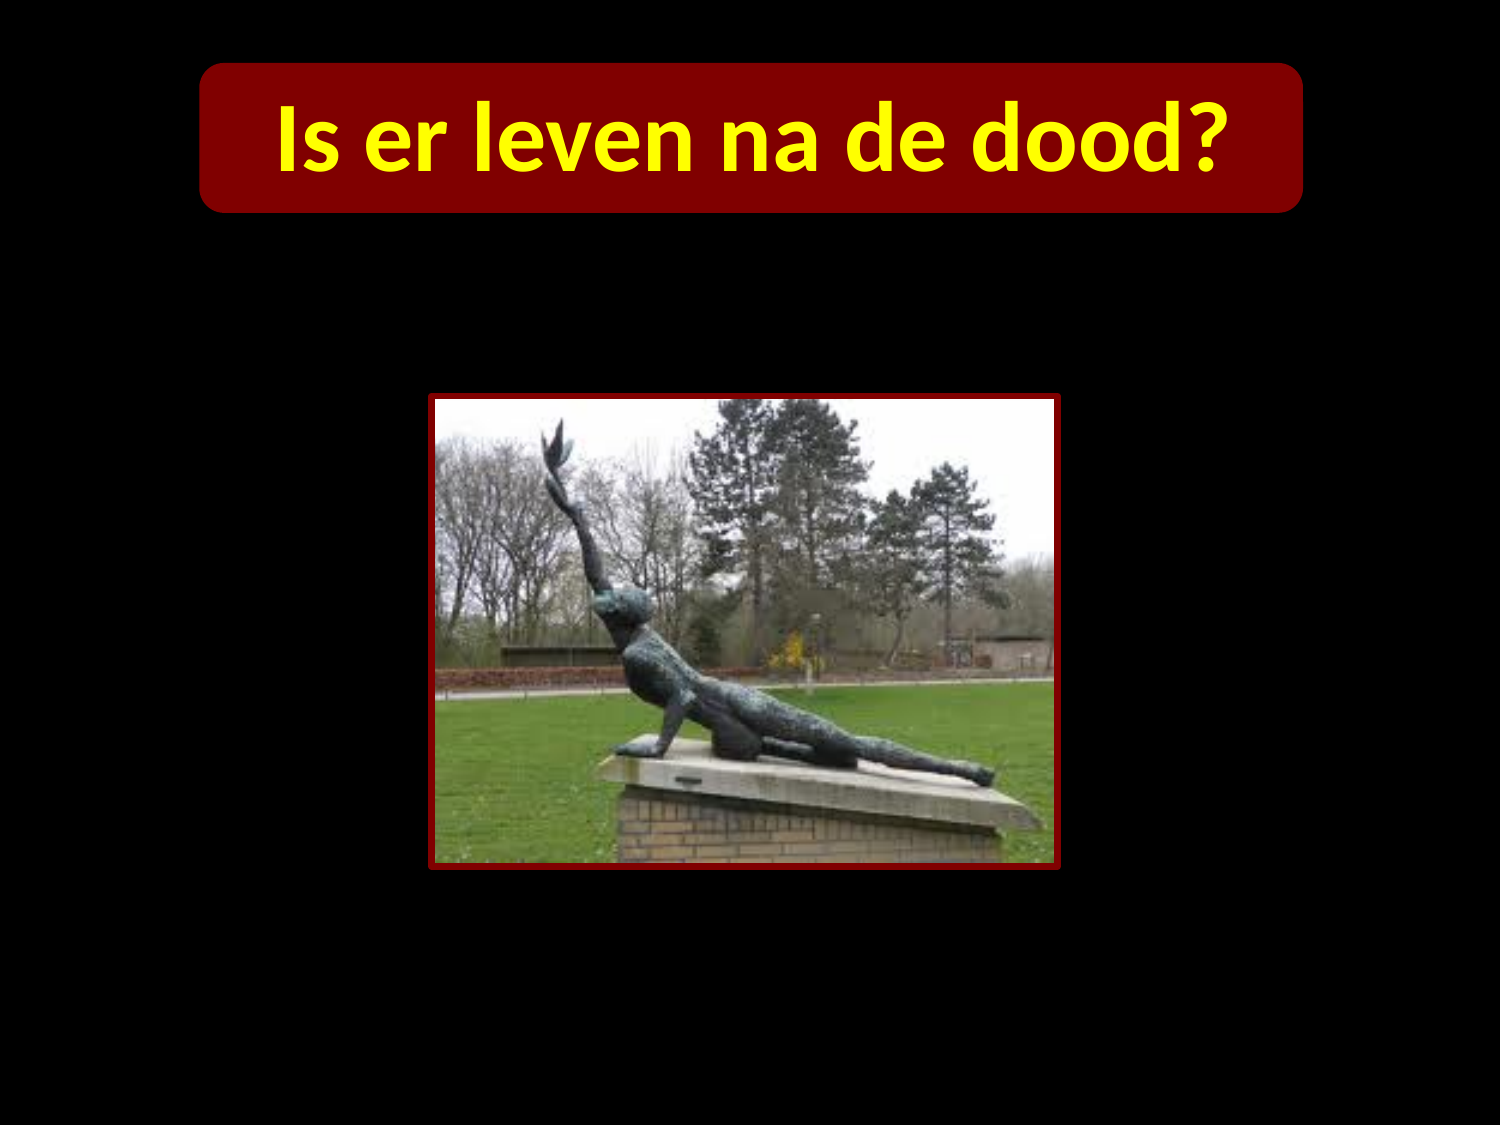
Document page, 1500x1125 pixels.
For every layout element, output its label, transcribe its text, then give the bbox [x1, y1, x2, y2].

picture [434, 398, 1055, 864]
text_box [198, 62, 1304, 214]
text_box Is er leven na de dood? [259, 64, 1248, 200]
